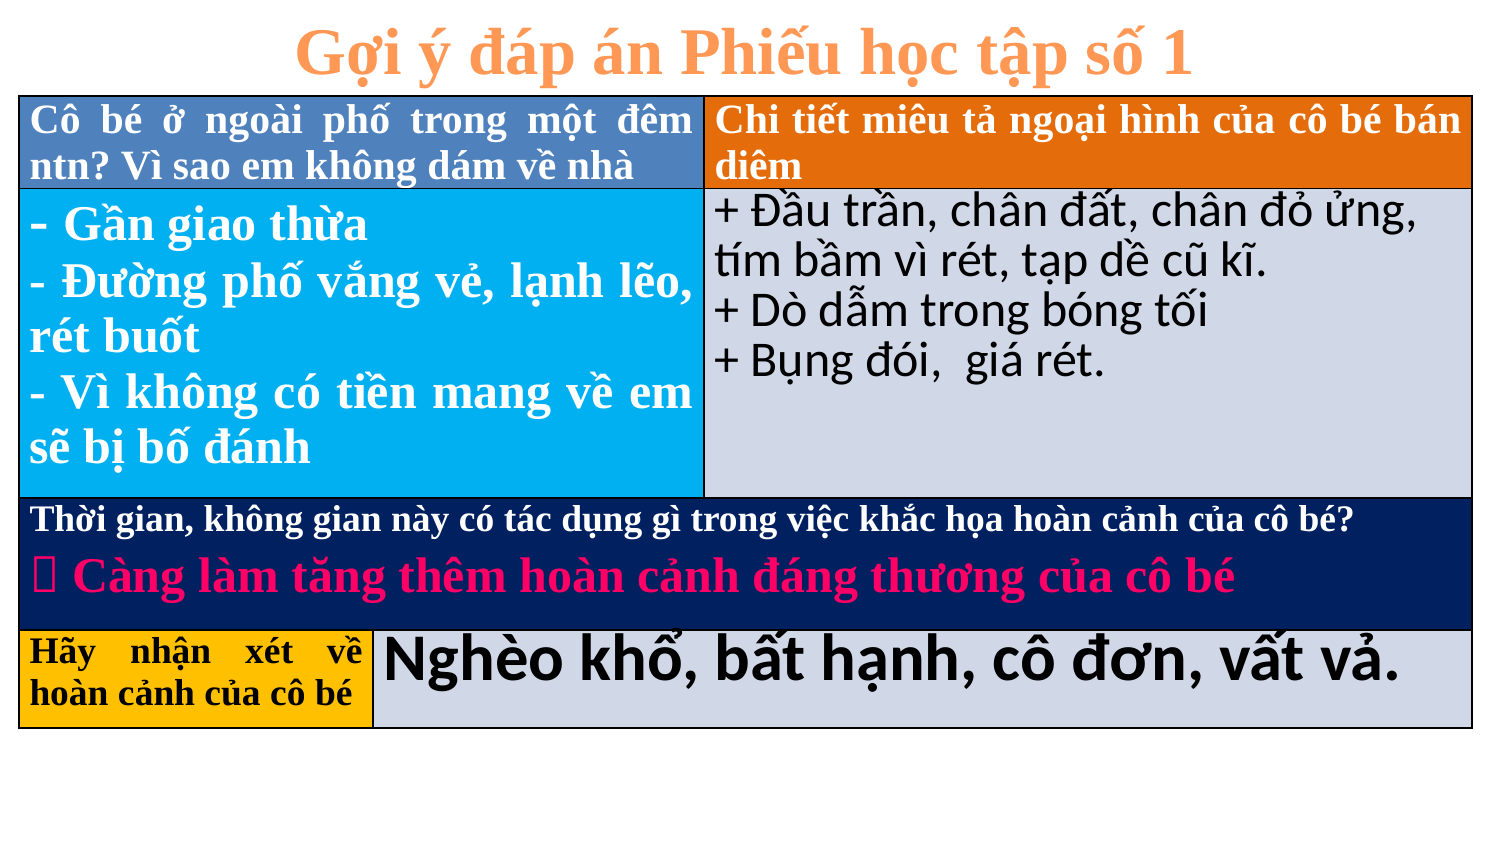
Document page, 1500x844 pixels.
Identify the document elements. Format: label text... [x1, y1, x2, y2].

table_cell Nghèo khổ, bất hạnh, cô đơn, vất vả. [374, 631, 1471, 727]
table_header Chi tiết miêu tả ngoại hình của cô bé bán diêm [705, 97, 1471, 188]
table_cell Hãy nhận xét về hoàn cảnh của cô bé [20, 631, 372, 727]
table_cell Thời gian, không gian này có tác dụng gì trong việc khắc họa hoàn cảnh của cô bé?  Càng làm tăng thêm hoàn cảnh đáng thương của cô bé [20, 499, 1471, 629]
table_cell + Đầu trần, chân đất, chân đỏ ửng, tím bầm vì rét, tạp dề cũ kĩ. + Dò dẫm trong bóng tối + Bụng đói, giá rét. [705, 189, 1471, 497]
text_box Gợi ý đáp án Phiếu học tập số 1 [279, 0, 1212, 95]
table_cell - Gần giao thừa - Đường phố vắng vẻ, lạnh lẽo, rét buốt - Vì không có tiền mang về em sẽ bị bố đánh [20, 189, 703, 497]
table_header Cô bé ở ngoài phố trong một đêm ntn? Vì sao em không dám về nhà [20, 97, 703, 188]
